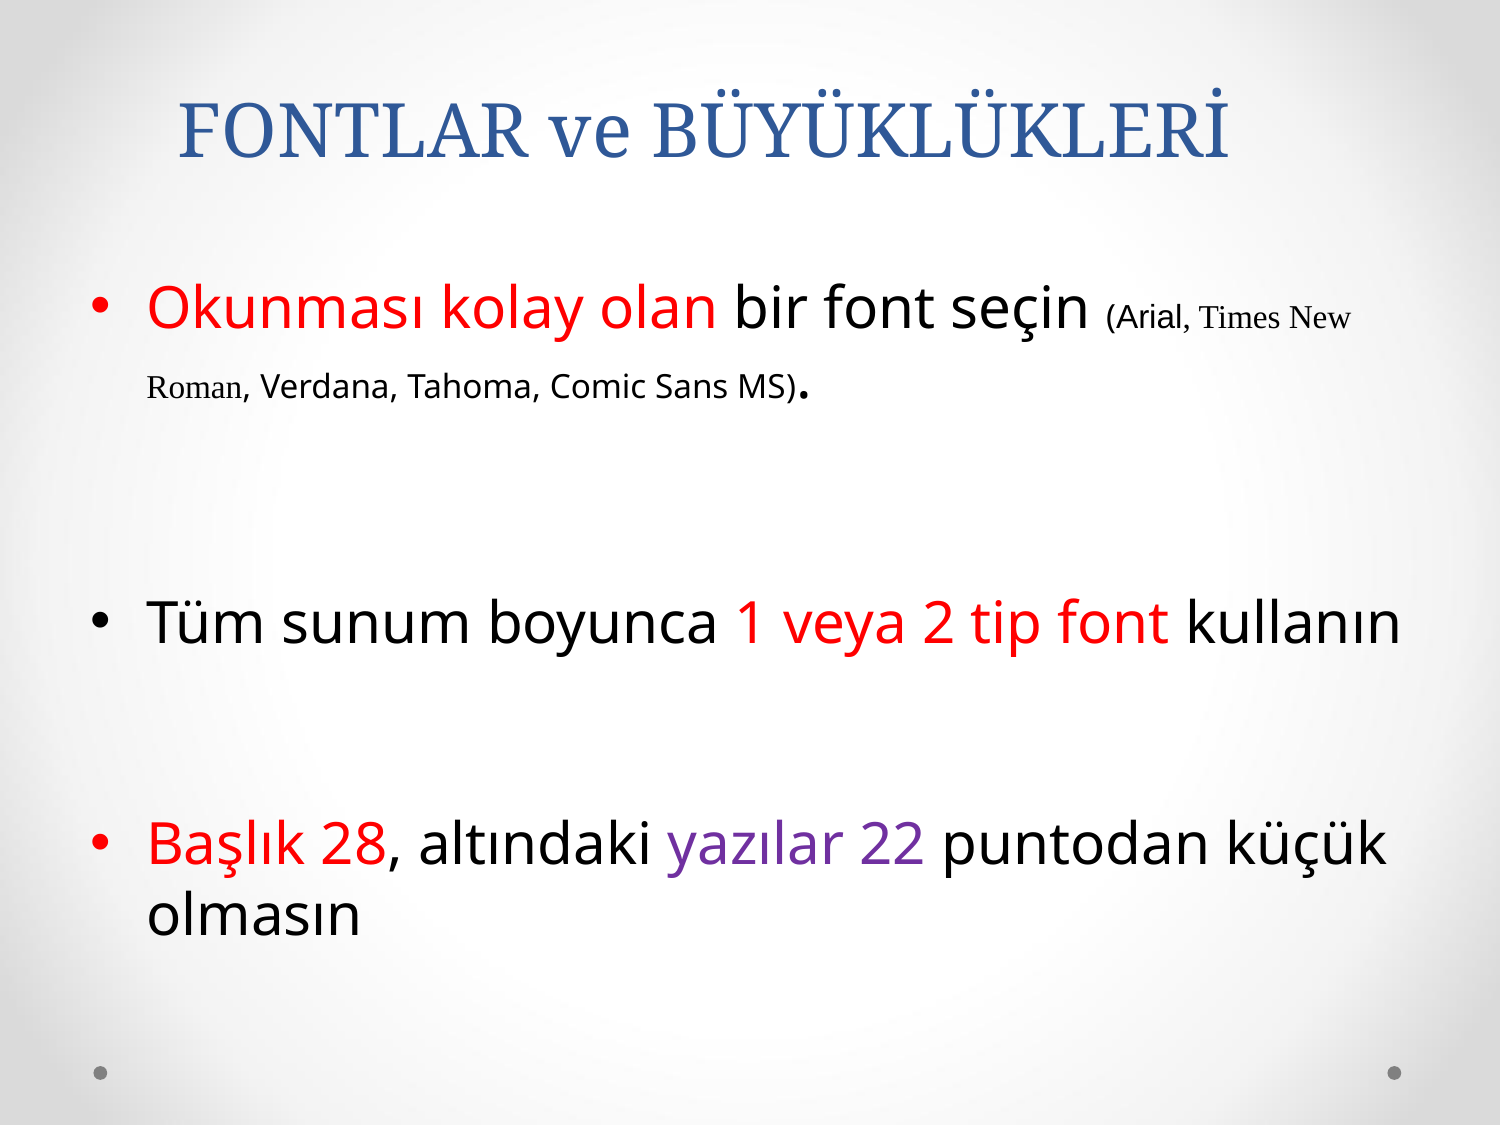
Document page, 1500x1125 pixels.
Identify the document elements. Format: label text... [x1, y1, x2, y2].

list Okunması kolay olan bir font seçin (Arial, Times New Roman, Verdana, Tahoma, Comic Sans MS). Tüm sunum boyunca 1 veya 2 tip font kullanın Başlık 28, altındaki yazılar 22 puntodan küçük olmasın [75, 262, 1459, 1005]
picture [0, 0, 1500, 1125]
title FONTLAR ve BÜYÜKLÜKLERİ [29, 31, 1380, 180]
